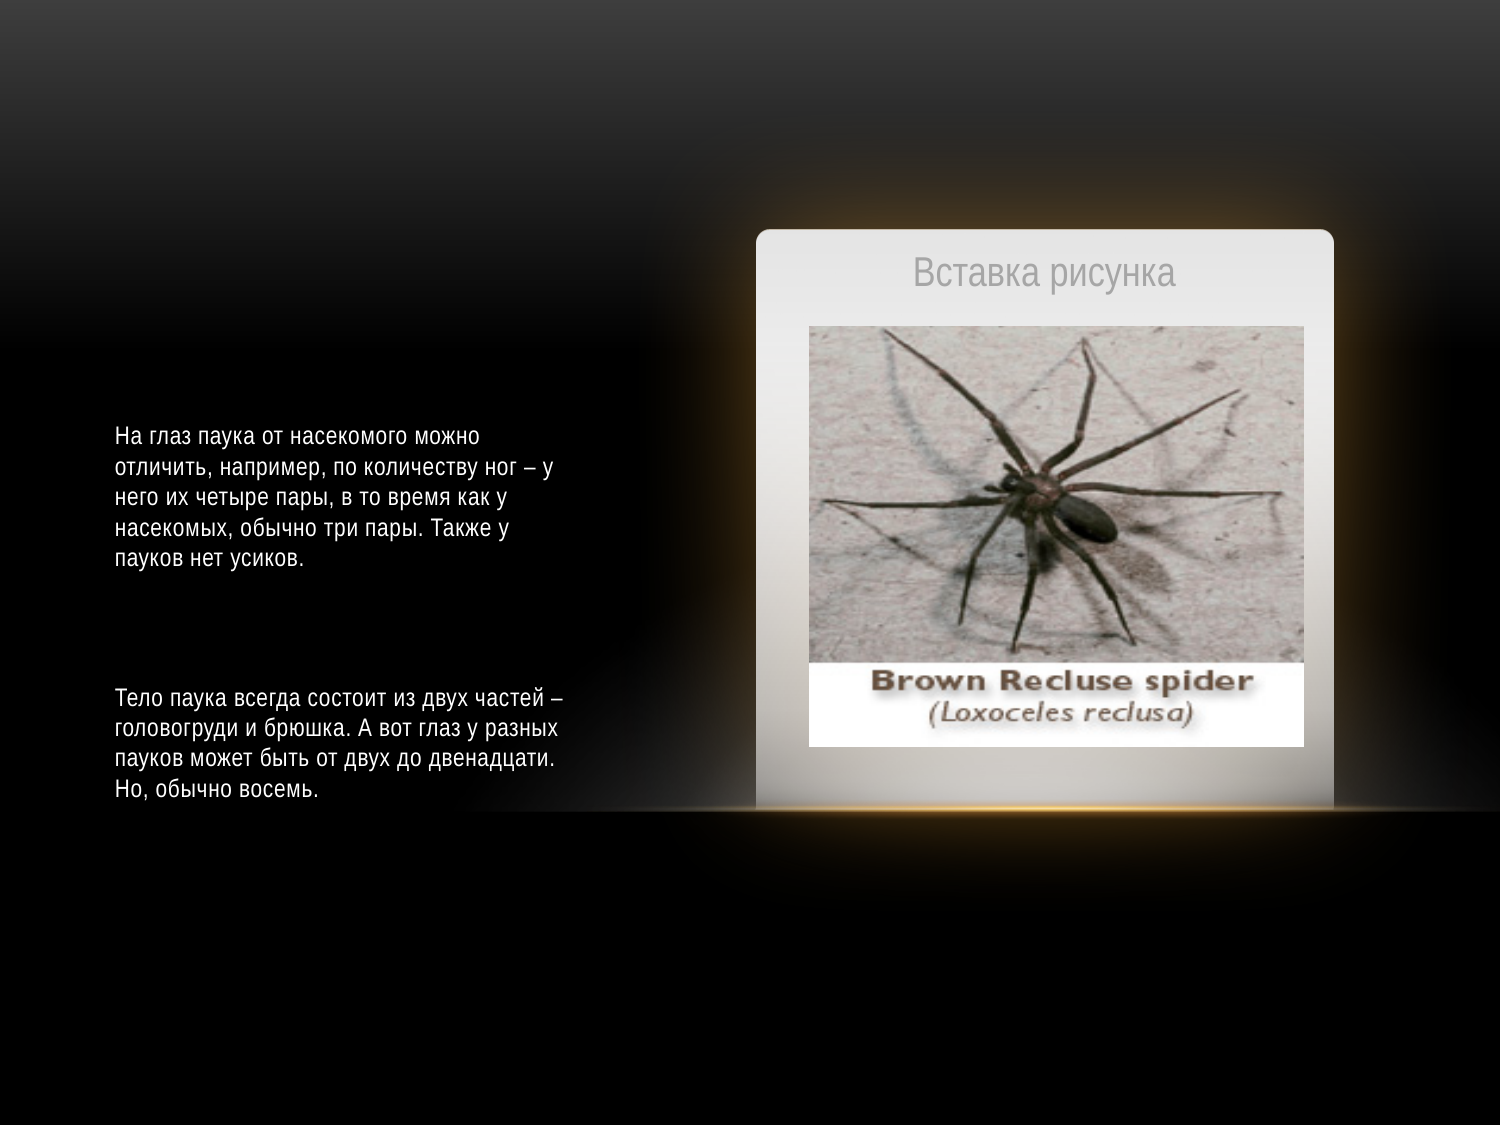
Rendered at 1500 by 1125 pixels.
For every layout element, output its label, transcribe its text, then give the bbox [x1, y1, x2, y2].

picture [0, 0, 1500, 1125]
list На глаз паука от насекомого можно отличить, например, по количеству ног – у него их четыре пары, в то время как у насекомых, обычно три пары. Также у пауков нет усиков. Тело паука всегда состоит из двух частей – головогруди и брюшка. А вот глаз у разных пауков может быть от двух до двенадцати. Но, обычно восемь. [99, 417, 588, 813]
